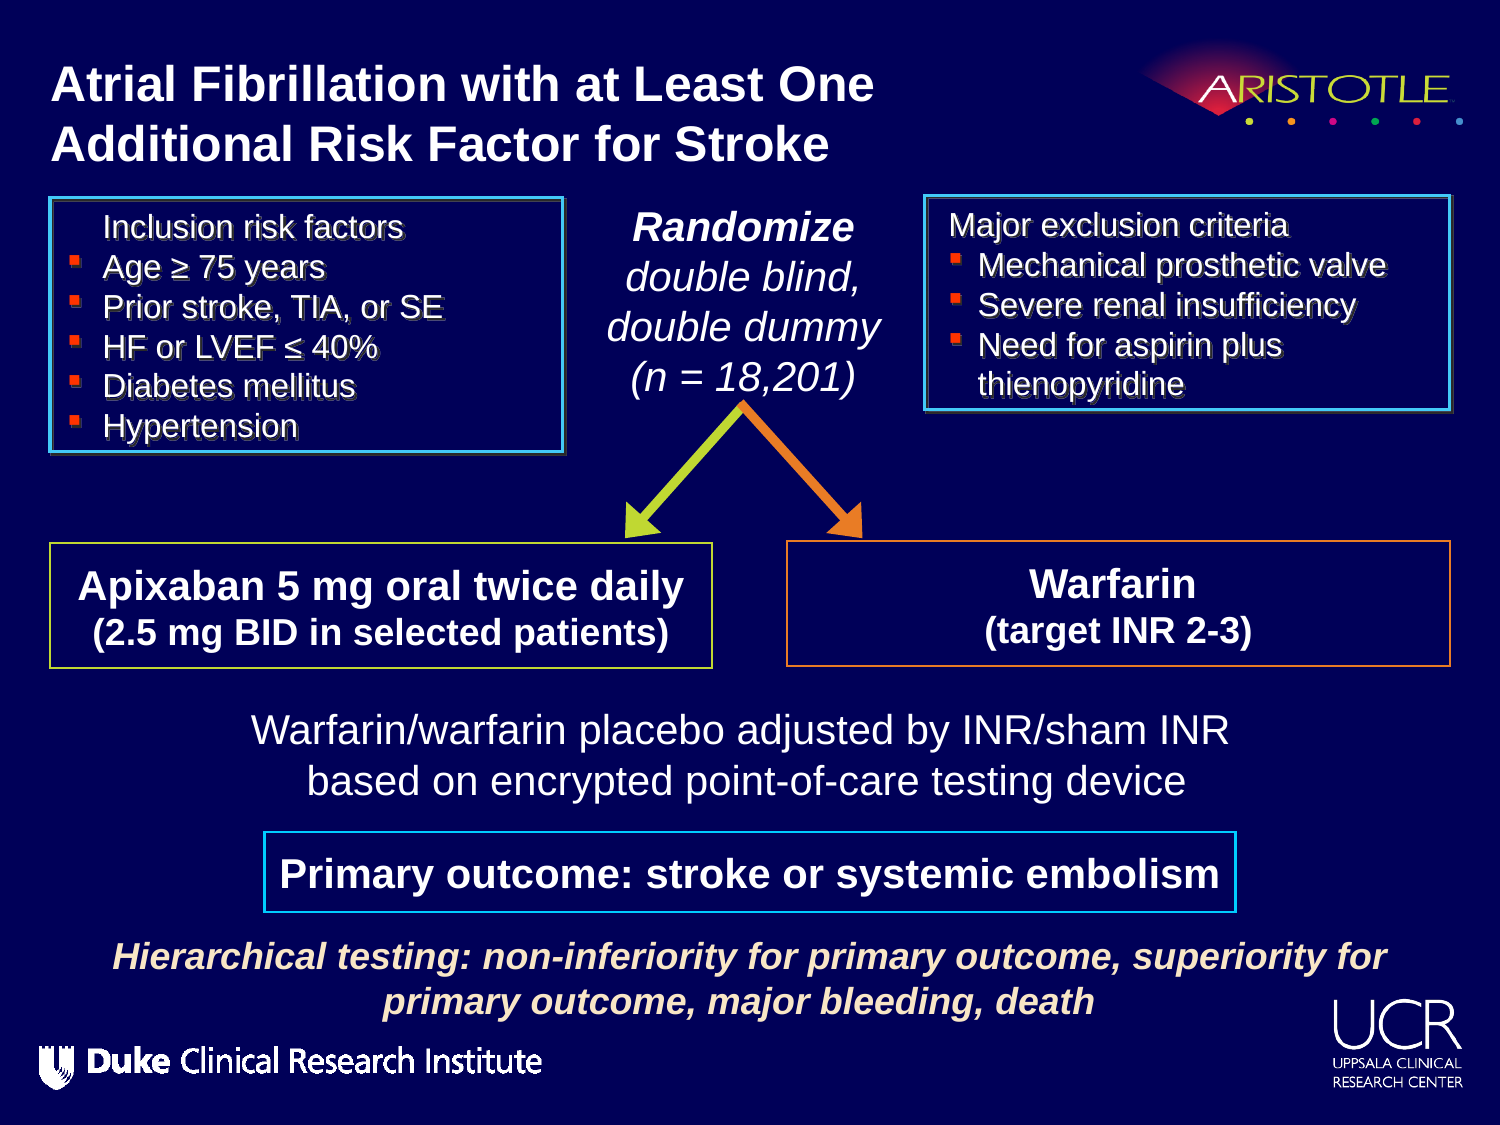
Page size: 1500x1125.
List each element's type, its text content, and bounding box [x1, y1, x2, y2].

text_box Apixaban 5 mg oral twice daily (2.5 mg BID in selected patients) [49, 543, 713, 669]
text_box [739, 402, 863, 539]
text_box Primary outcome: stroke or systemic embolism [264, 832, 1236, 912]
picture [39, 1043, 542, 1090]
text_box Hierarchical testing: non-inferiority for primary outcome, superiority for primary outcome, major bleeding, death [31, 917, 1469, 1037]
picture [1125, 35, 1463, 125]
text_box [624, 404, 735, 539]
picture [1329, 1037, 1463, 1091]
text_box Inclusion risk factors Age ≥ 75 years Prior stroke, TIA, or SE HF or LVEF ≤ 40% Diabetes mellitus Hypertension [49, 234, 563, 452]
text_box Major exclusion criteria Mechanical prosthetic valve Severe renal insufficiency Need for aspirin plus thienopyridine [924, 195, 1450, 410]
text_box Randomize double blind, double dummy (n = 18,201) [565, 234, 924, 408]
text_box Warfarin/warfarin placebo adjusted by INR/sham INR based on encrypted point-of-care testing device [236, 688, 1258, 819]
text_box Warfarin (target INR 2-3) [787, 541, 1450, 667]
title Atrial Fibrillation with at Least One Additional Risk Factor for Stroke [49, 51, 1038, 234]
